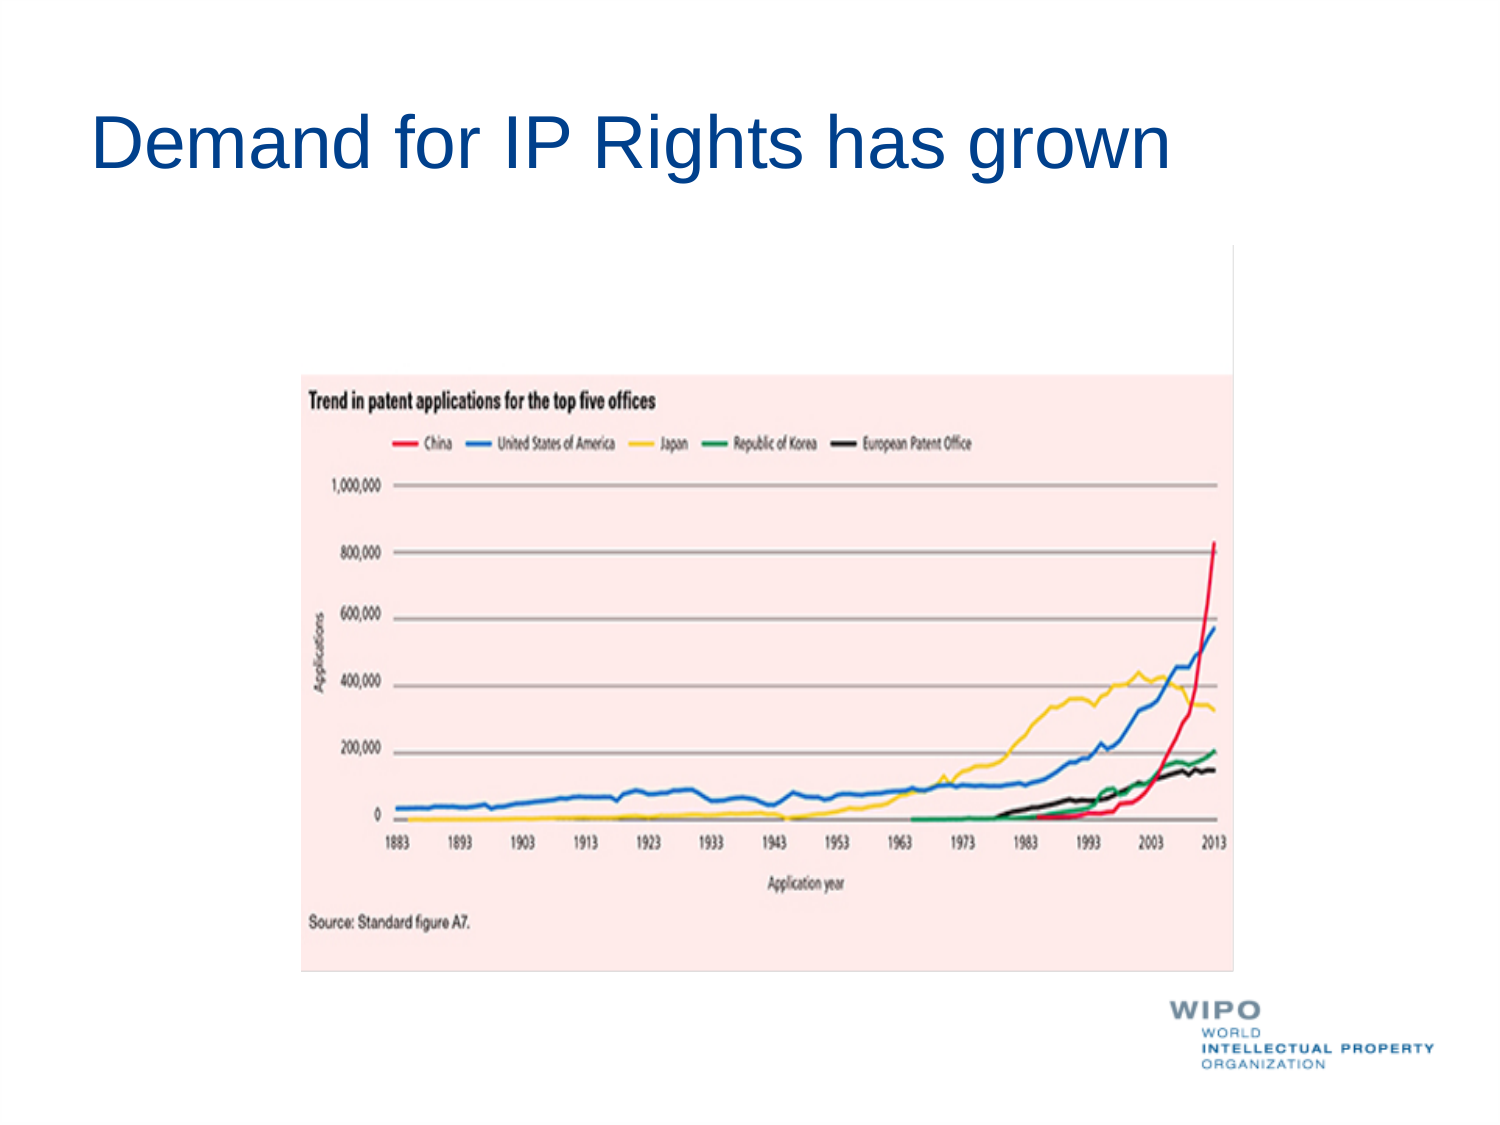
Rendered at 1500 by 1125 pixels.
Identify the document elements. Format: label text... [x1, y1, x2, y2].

picture [0, 0, 1500, 1125]
title Demand for IP Rights has grown [75, 45, 1425, 233]
